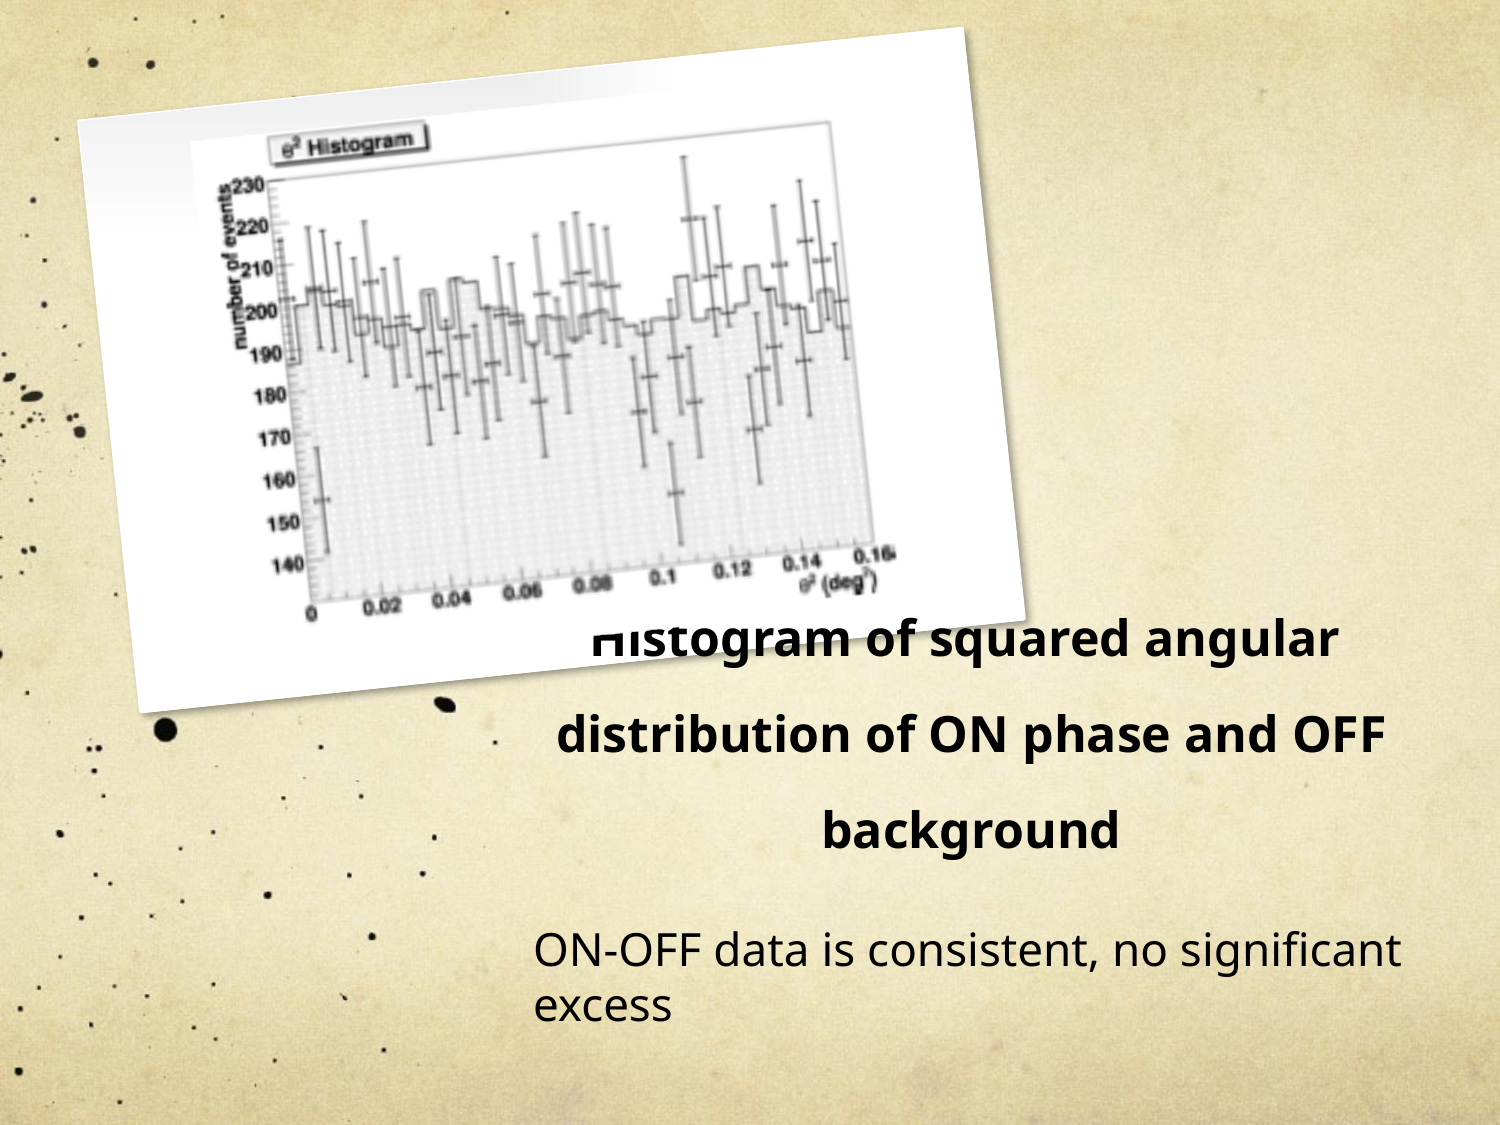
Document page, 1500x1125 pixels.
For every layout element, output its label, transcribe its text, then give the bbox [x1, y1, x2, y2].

list ON-OFF data is consistent, no significant excess [518, 858, 1426, 1000]
title Histogram of squared angular distribution of ON phase and OFF background [517, 667, 1426, 859]
picture [0, 0, 1500, 1125]
